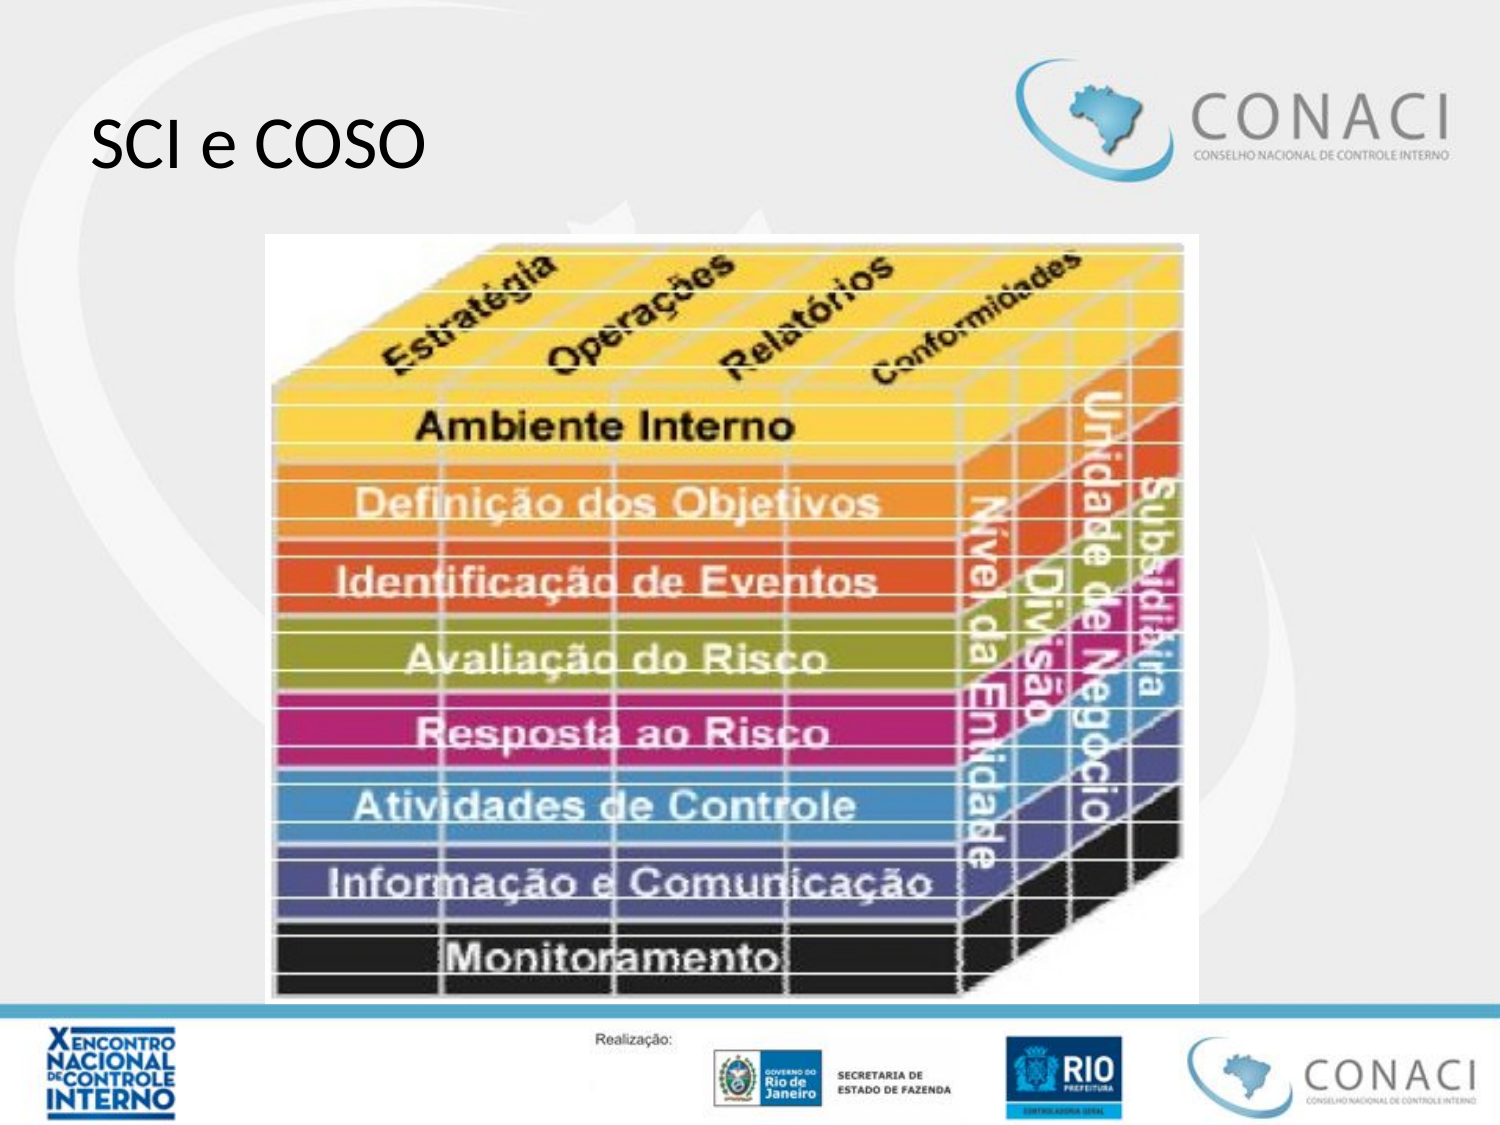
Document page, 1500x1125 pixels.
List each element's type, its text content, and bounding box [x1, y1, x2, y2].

picture [0, 0, 1500, 1125]
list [265, 233, 1200, 1005]
title SCI e COSO [74, 44, 1426, 233]
